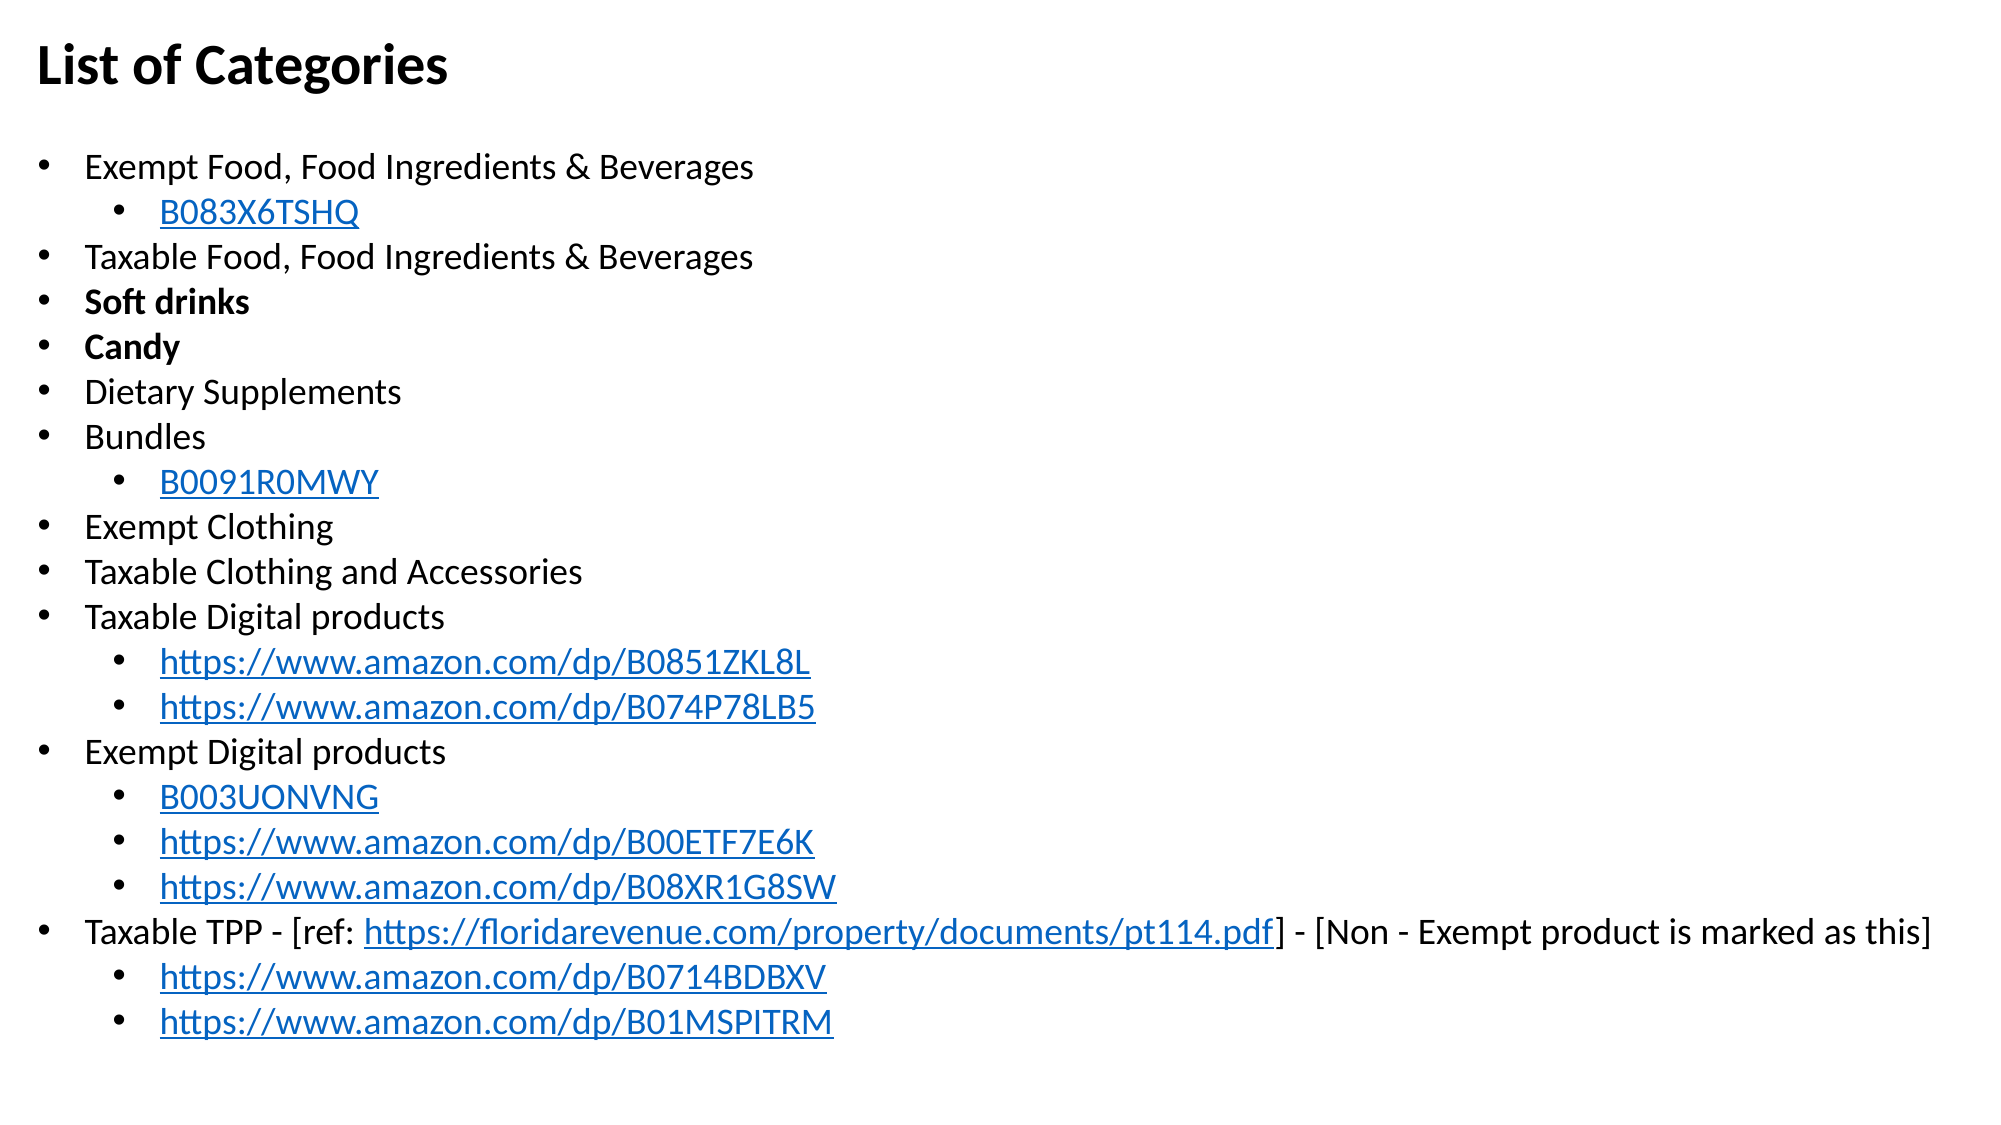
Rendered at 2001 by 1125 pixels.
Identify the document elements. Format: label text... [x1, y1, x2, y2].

text_box List of Categories Exempt Food, Food Ingredients & Beverages B083X6TSHQ Taxable Food, Food Ingredients & Beverages Soft drinks Candy Dietary Supplements Bundles B0091R0MWY Exempt Clothing Taxable Clothing and Accessories Taxable Digital products https://www.amazon.com/dp/B0851ZKL8L https://www.amazon.com/dp/B074P78LB5 Exempt Digital products B003UONVNG https://www.amazon.com/dp/B00ETF7E6K https://www.amazon.com/dp/B08XR1G8SW Taxable TPP - [ref: https://floridarevenue.com/property/documents/pt114.pdf] - [Non - Exempt product is marked as this] https://www.amazon.com/dp/B0714BDBXV https://www.amazon.com/dp/B01MSPITRM [22, 19, 1978, 1049]
